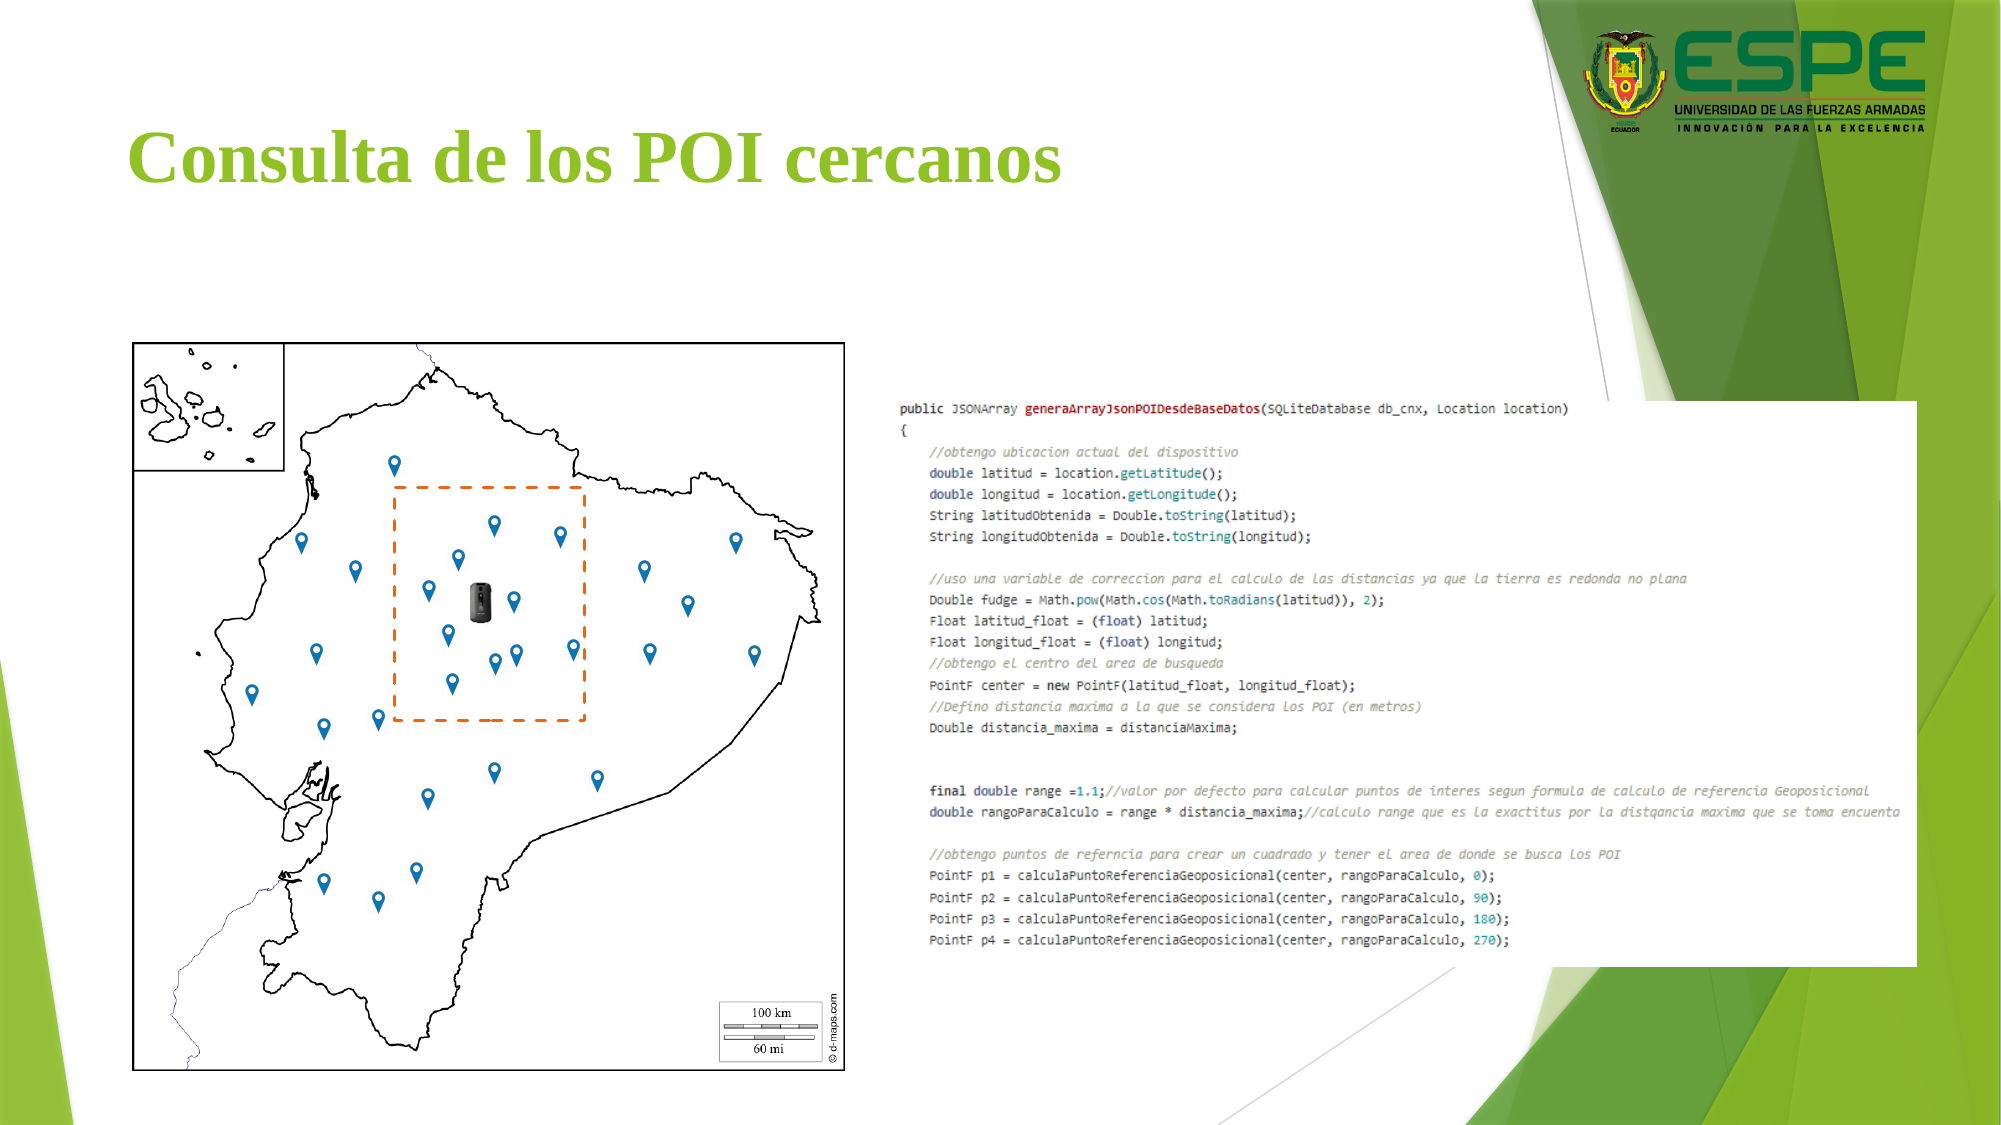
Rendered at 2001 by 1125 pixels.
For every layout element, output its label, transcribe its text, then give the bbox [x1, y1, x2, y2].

picture [1583, 30, 1925, 132]
picture [892, 401, 1917, 967]
title Consulta de los POI cercanos [111, 99, 1522, 317]
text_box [132, 342, 846, 1071]
